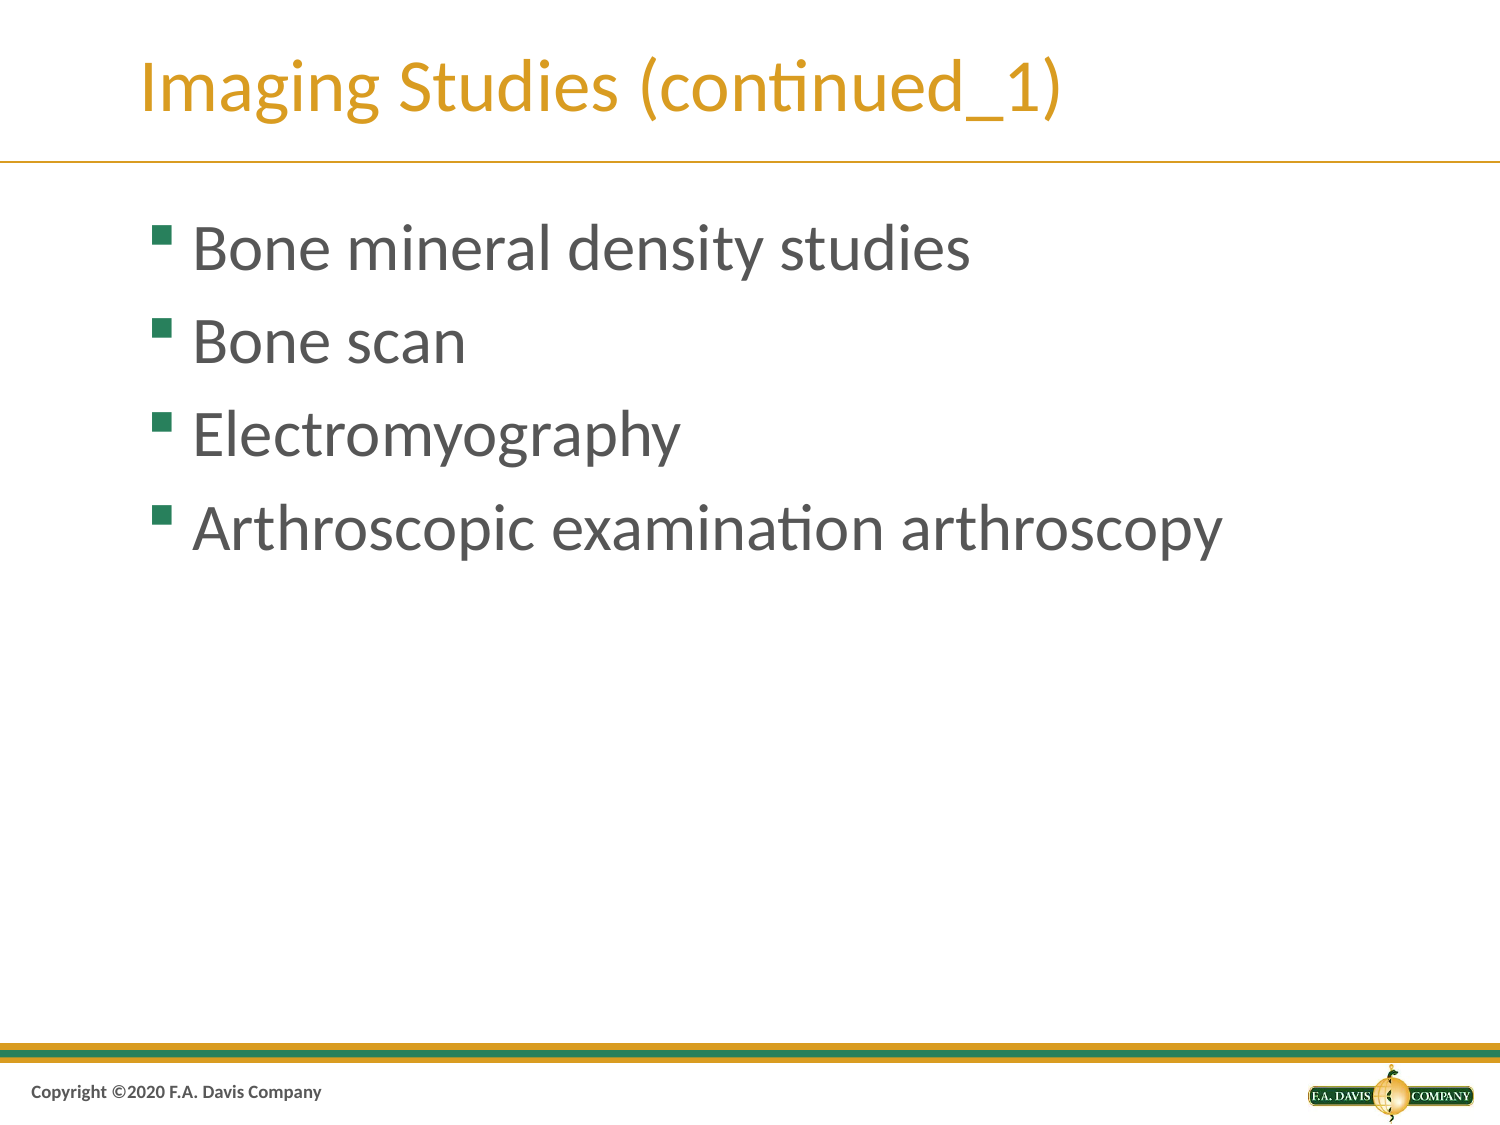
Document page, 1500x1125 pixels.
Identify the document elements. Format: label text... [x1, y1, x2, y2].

picture [0, 1058, 1500, 1063]
list Bone mineral density studies Bone scan Electromyography Arthroscopic examination arthroscopy [75, 196, 1425, 864]
title Imaging Studies (continued_1) [124, 38, 1475, 136]
picture [0, 1043, 1500, 1050]
picture [1308, 1064, 1474, 1124]
